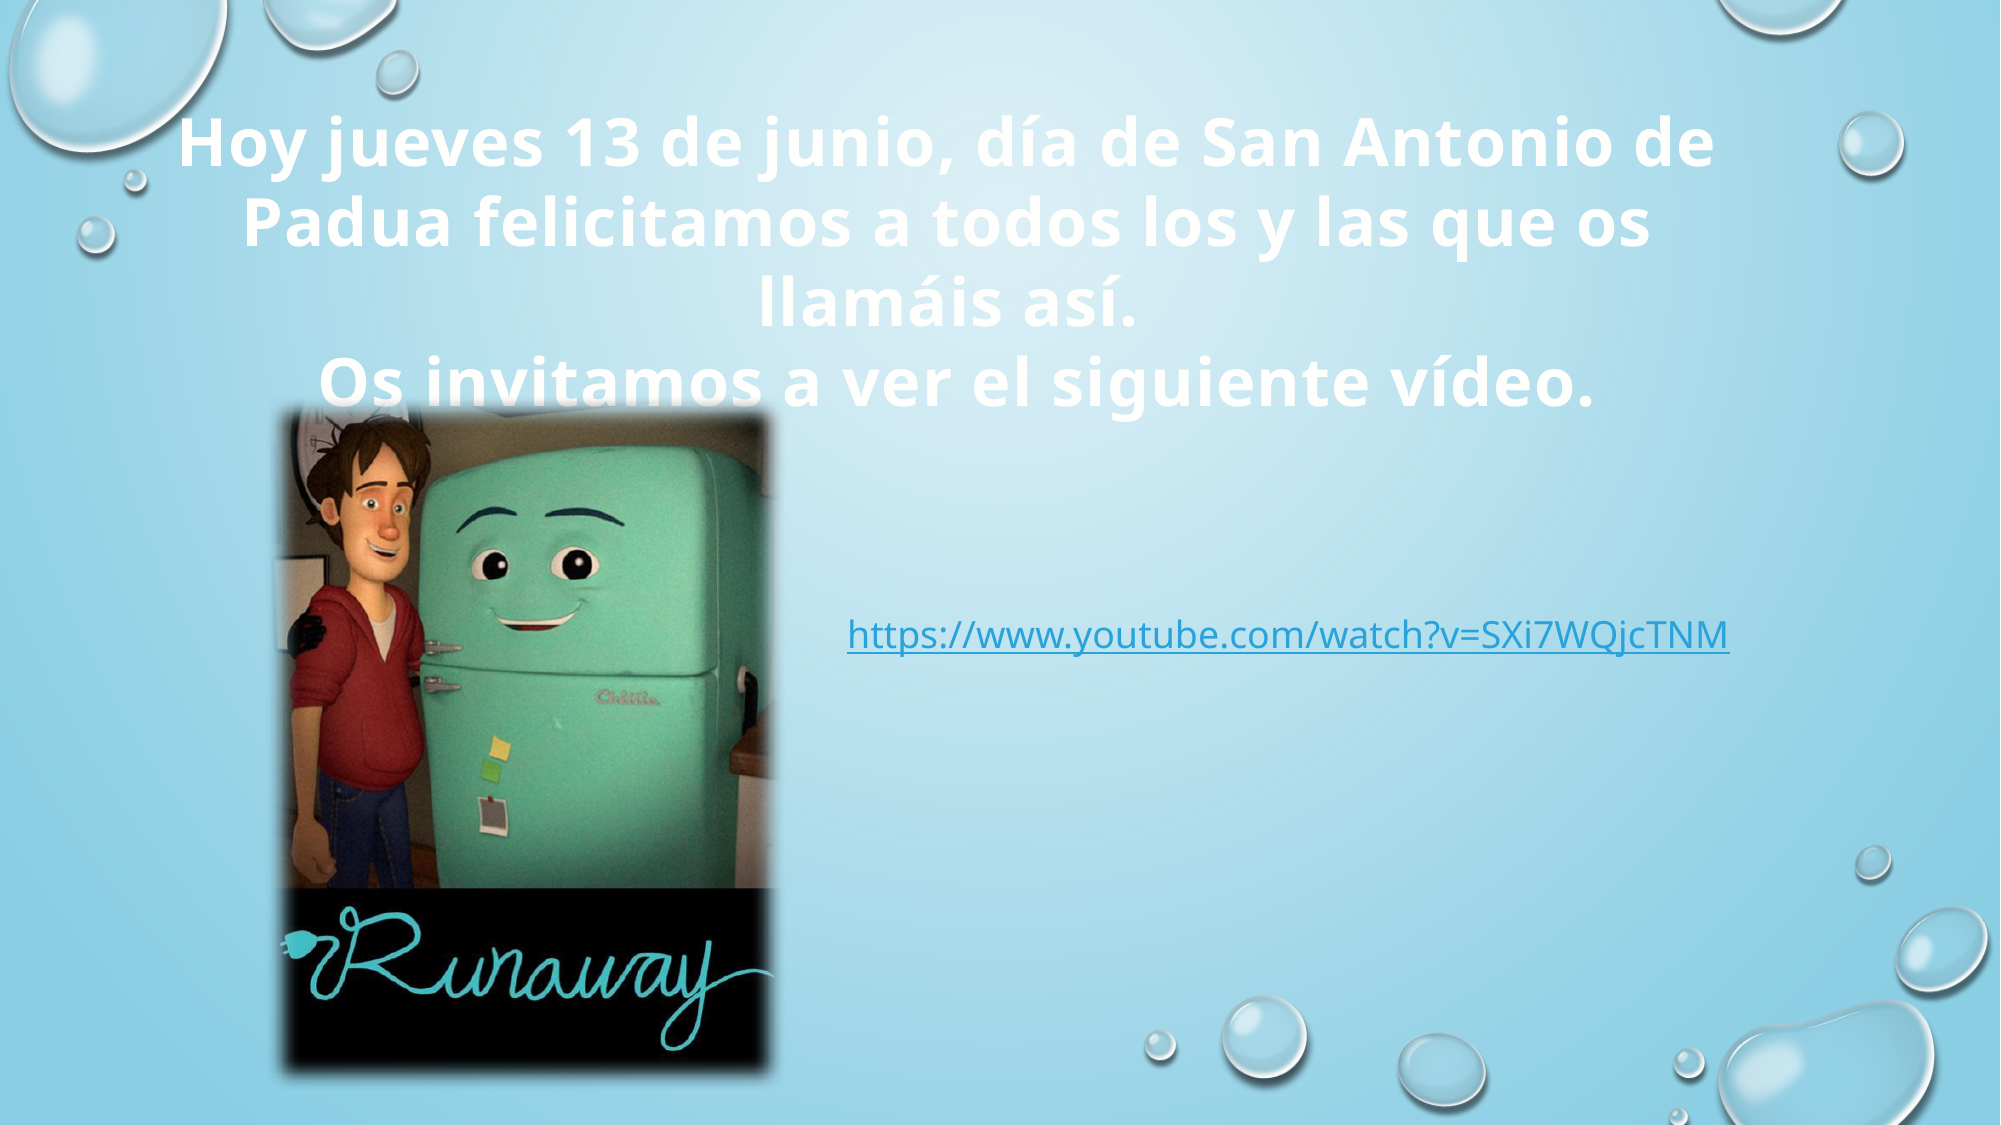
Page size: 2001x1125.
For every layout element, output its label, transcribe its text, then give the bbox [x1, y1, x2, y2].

picture [0, 0, 2000, 1125]
text_box https://www.youtube.com/watch?v=SXi7WQjcTNM [832, 603, 1745, 670]
text_box Hoy jueves 13 de junio, día de San Antonio de Padua felicitamos a todos los y las que os llamáis así. Os invitamos a ver el siguiente vídeo. [129, 92, 1768, 428]
